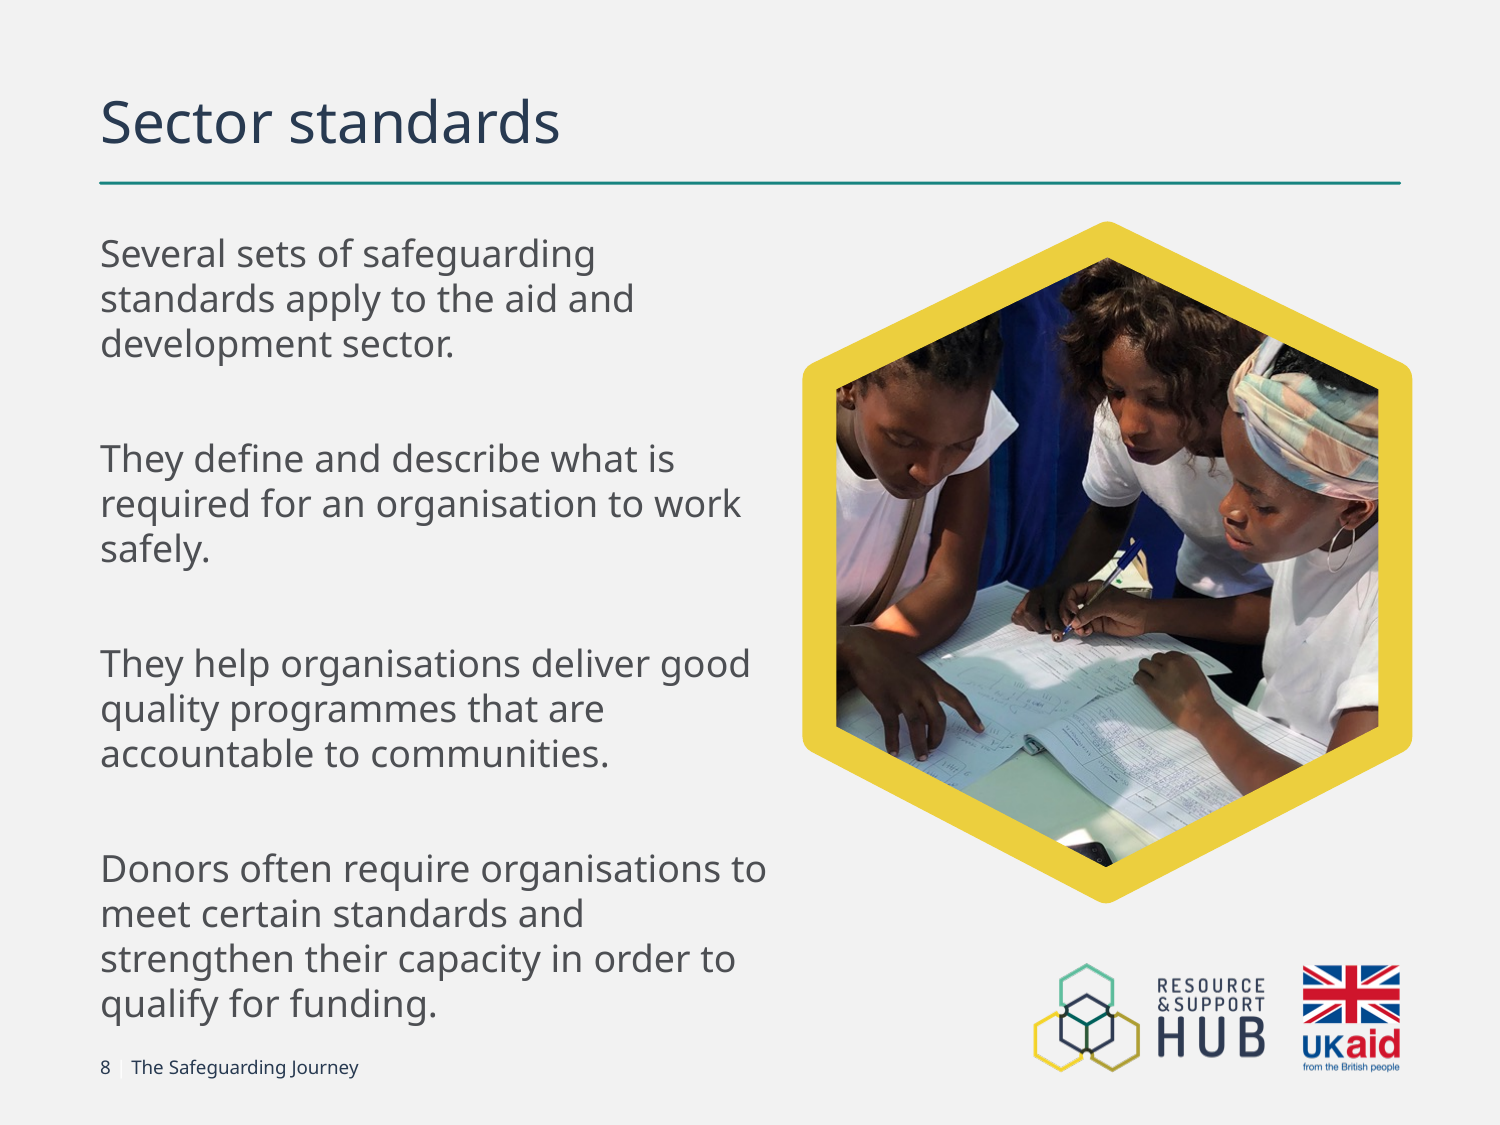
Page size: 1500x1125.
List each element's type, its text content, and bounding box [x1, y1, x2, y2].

picture [1016, 944, 1425, 1092]
text_box [817, 236, 1398, 889]
slide_number 8 | The Safeguarding Journey [100, 1028, 451, 1089]
list Several sets of safeguarding standards apply to the aid and development sector. They define and describe what is required for an organisation to work safely. They help organisations deliver good quality programmes that are accountable to communities. Donors often require organisations to meet certain standards and strengthen their capacity in order to qualify for funding. [100, 229, 773, 896]
title Sector standards [100, 41, 1449, 156]
